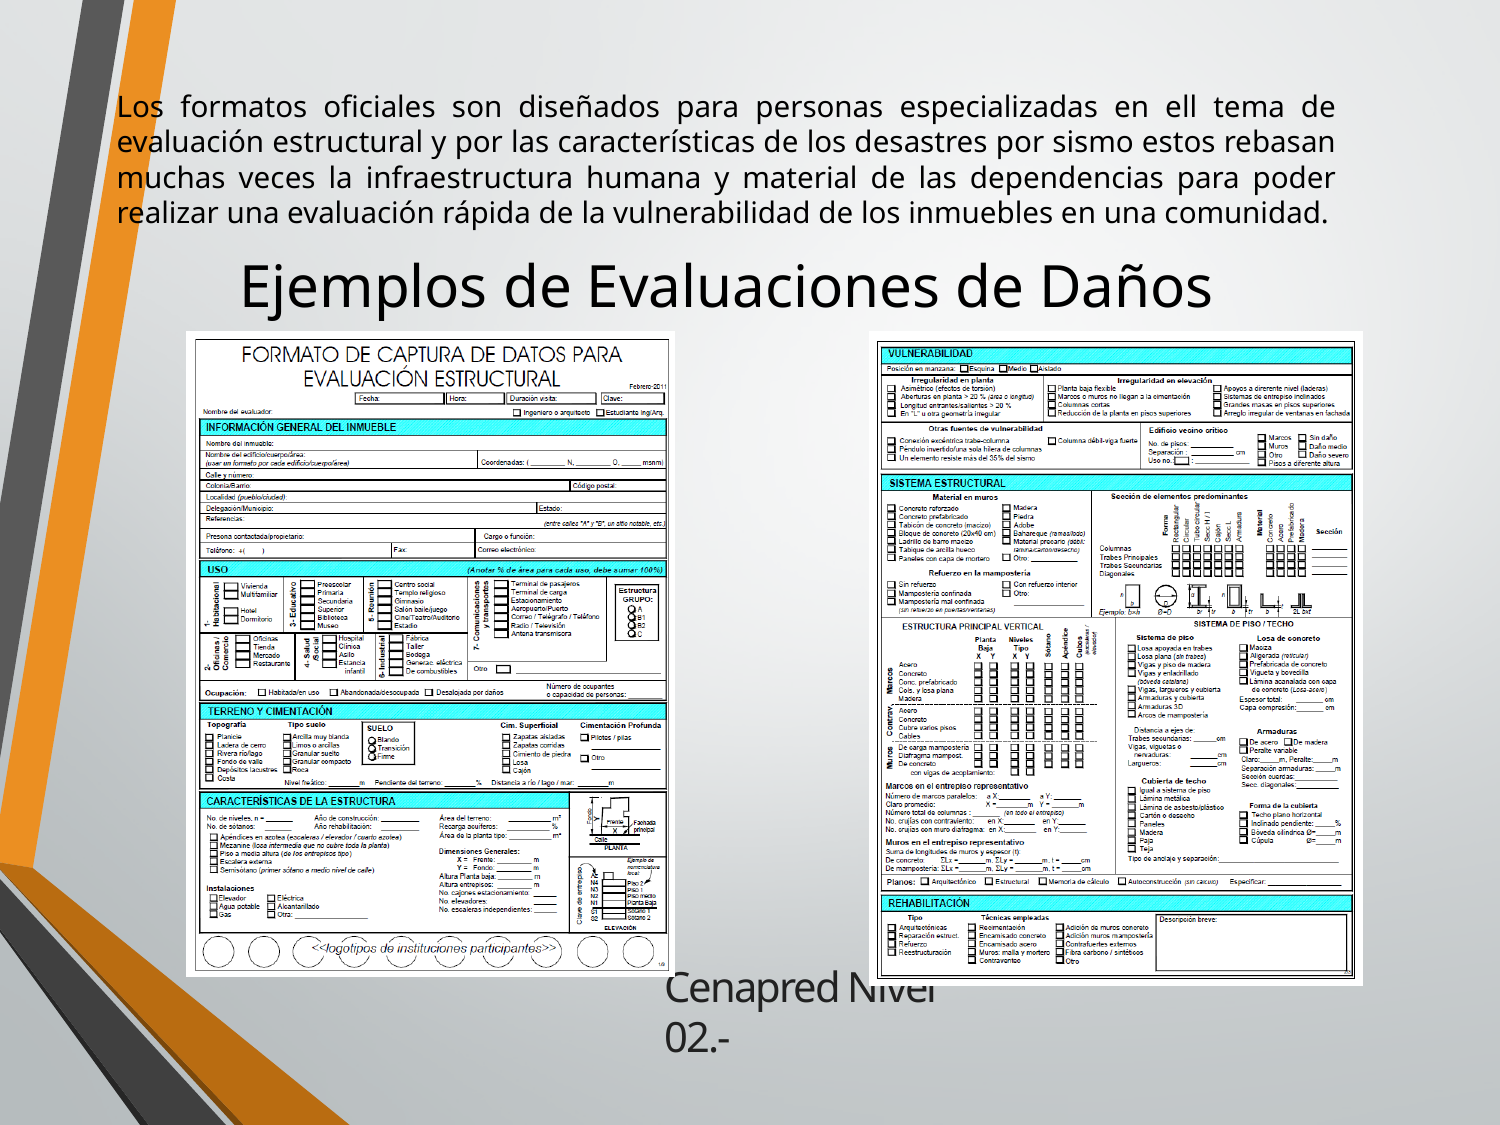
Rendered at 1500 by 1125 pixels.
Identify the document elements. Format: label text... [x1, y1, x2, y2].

picture [869, 330, 1364, 986]
text_box Ejemplos de Evaluaciones de Daños [101, 248, 1352, 321]
text_box Cenapred Nivel 02.- [649, 985, 1008, 1037]
title Los formatos oficiales son diseñados para personas especializadas en ell tema de evaluación estructural y por las características de los desastres por sismo estos rebasan muchas veces la infraestructura humana y material de las dependencias para poder realizar una evaluación rápida de la vulnerabilidad de los inmuebles en una comunidad. [101, 77, 1352, 240]
picture [185, 330, 676, 977]
